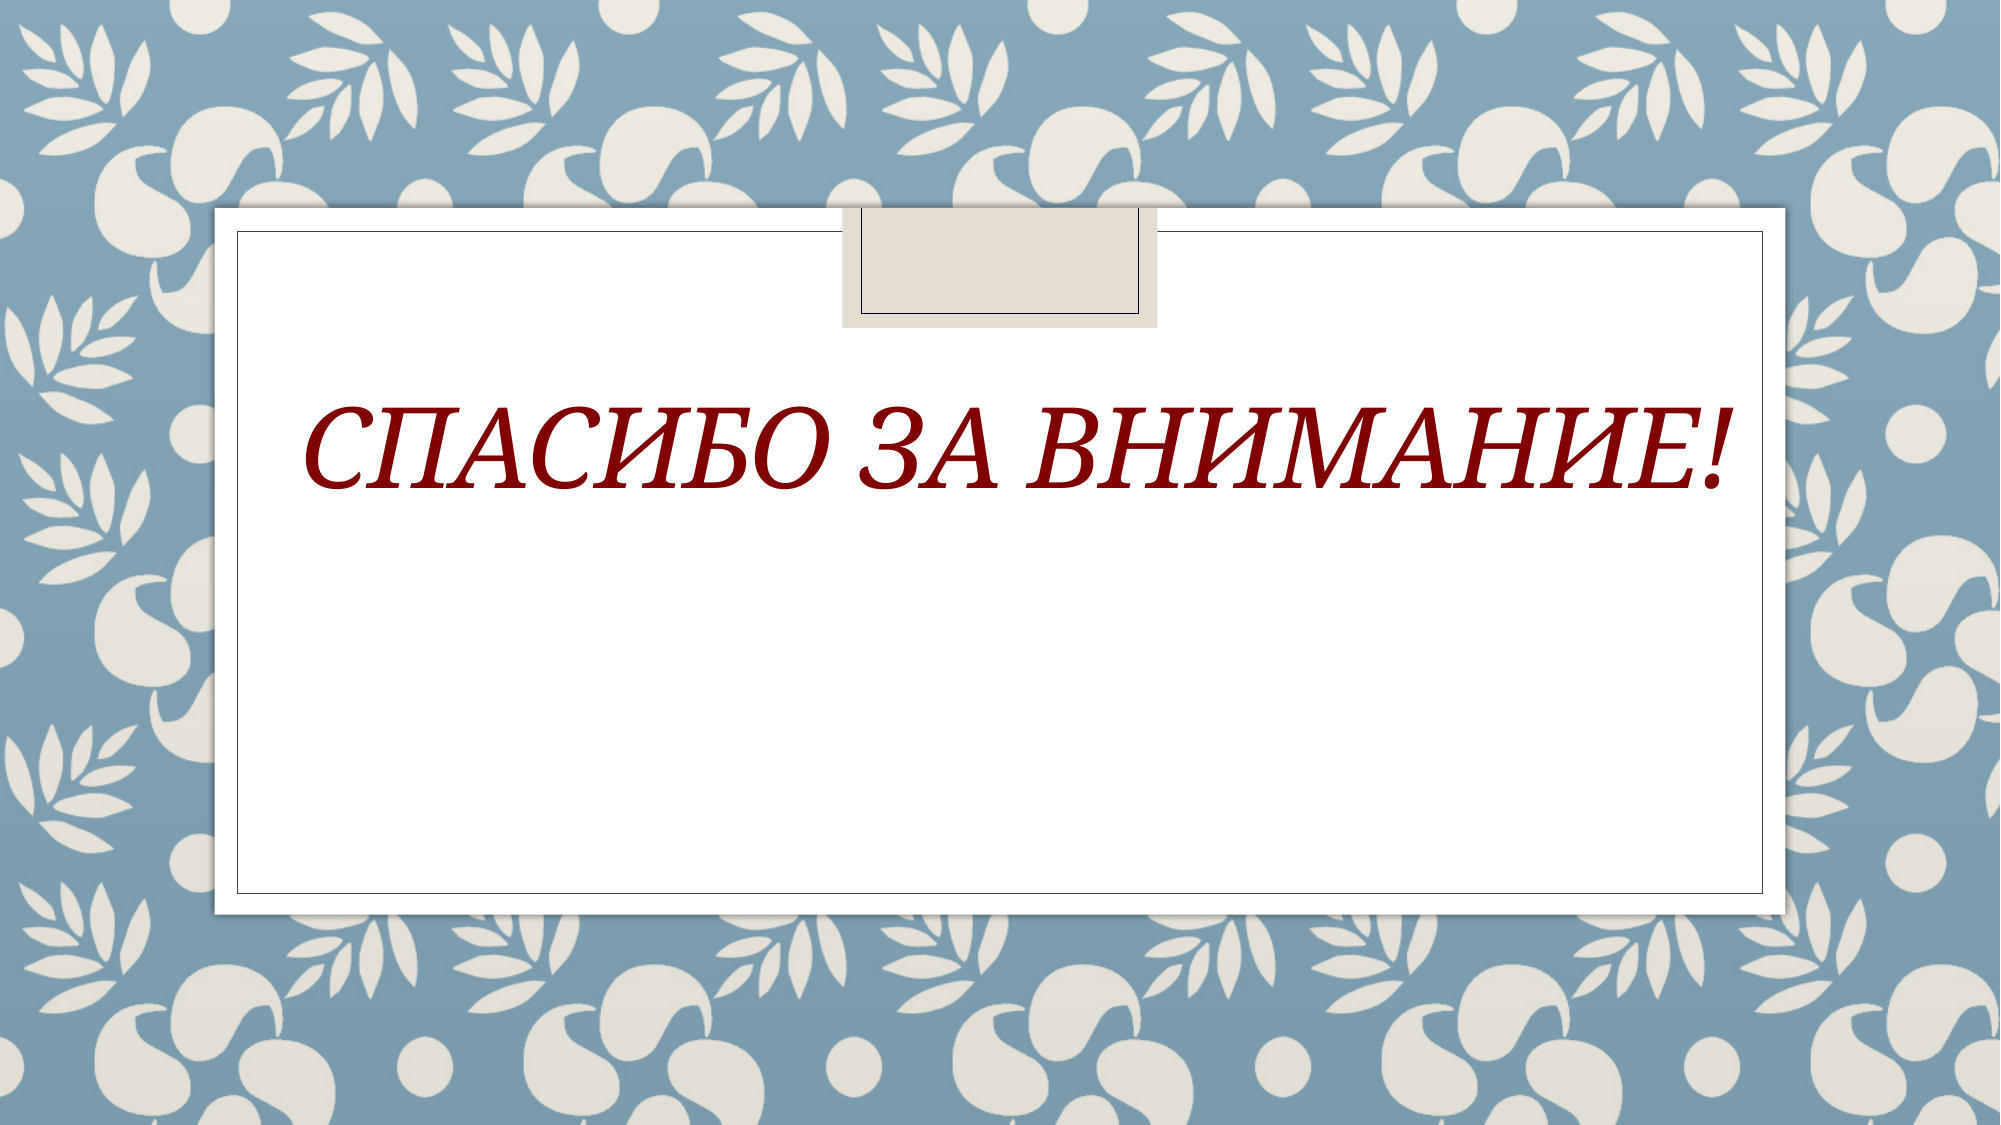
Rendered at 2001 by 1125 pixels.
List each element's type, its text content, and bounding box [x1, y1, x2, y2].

title Спасибо за внимание! [232, 299, 1804, 610]
